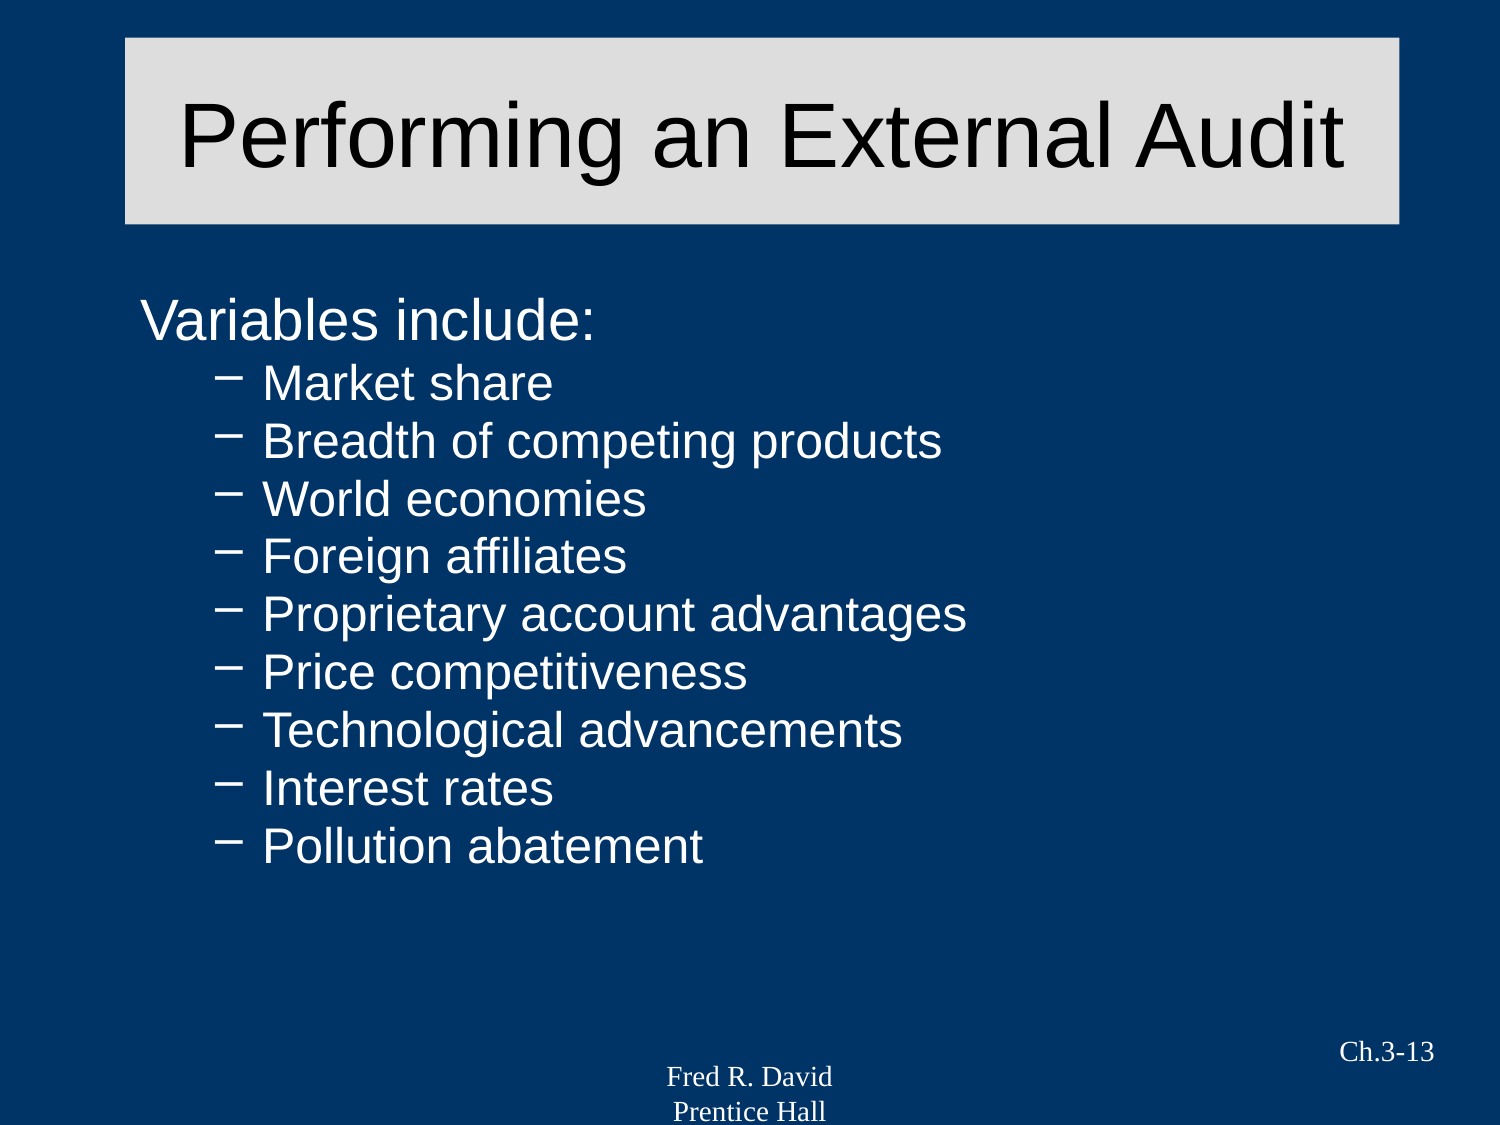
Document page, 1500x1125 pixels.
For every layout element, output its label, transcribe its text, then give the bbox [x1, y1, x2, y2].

slide_number Ch.3-13 [1137, 1025, 1450, 1100]
footer Fred R. David Prentice Hall [512, 1050, 988, 1125]
list Variables include: Market share Breadth of competing products World economies Foreign affiliates Proprietary account advantages Price competitiveness Technological advancements Interest rates Pollution abatement [125, 287, 1400, 1025]
title Performing an External Audit [125, 37, 1400, 225]
